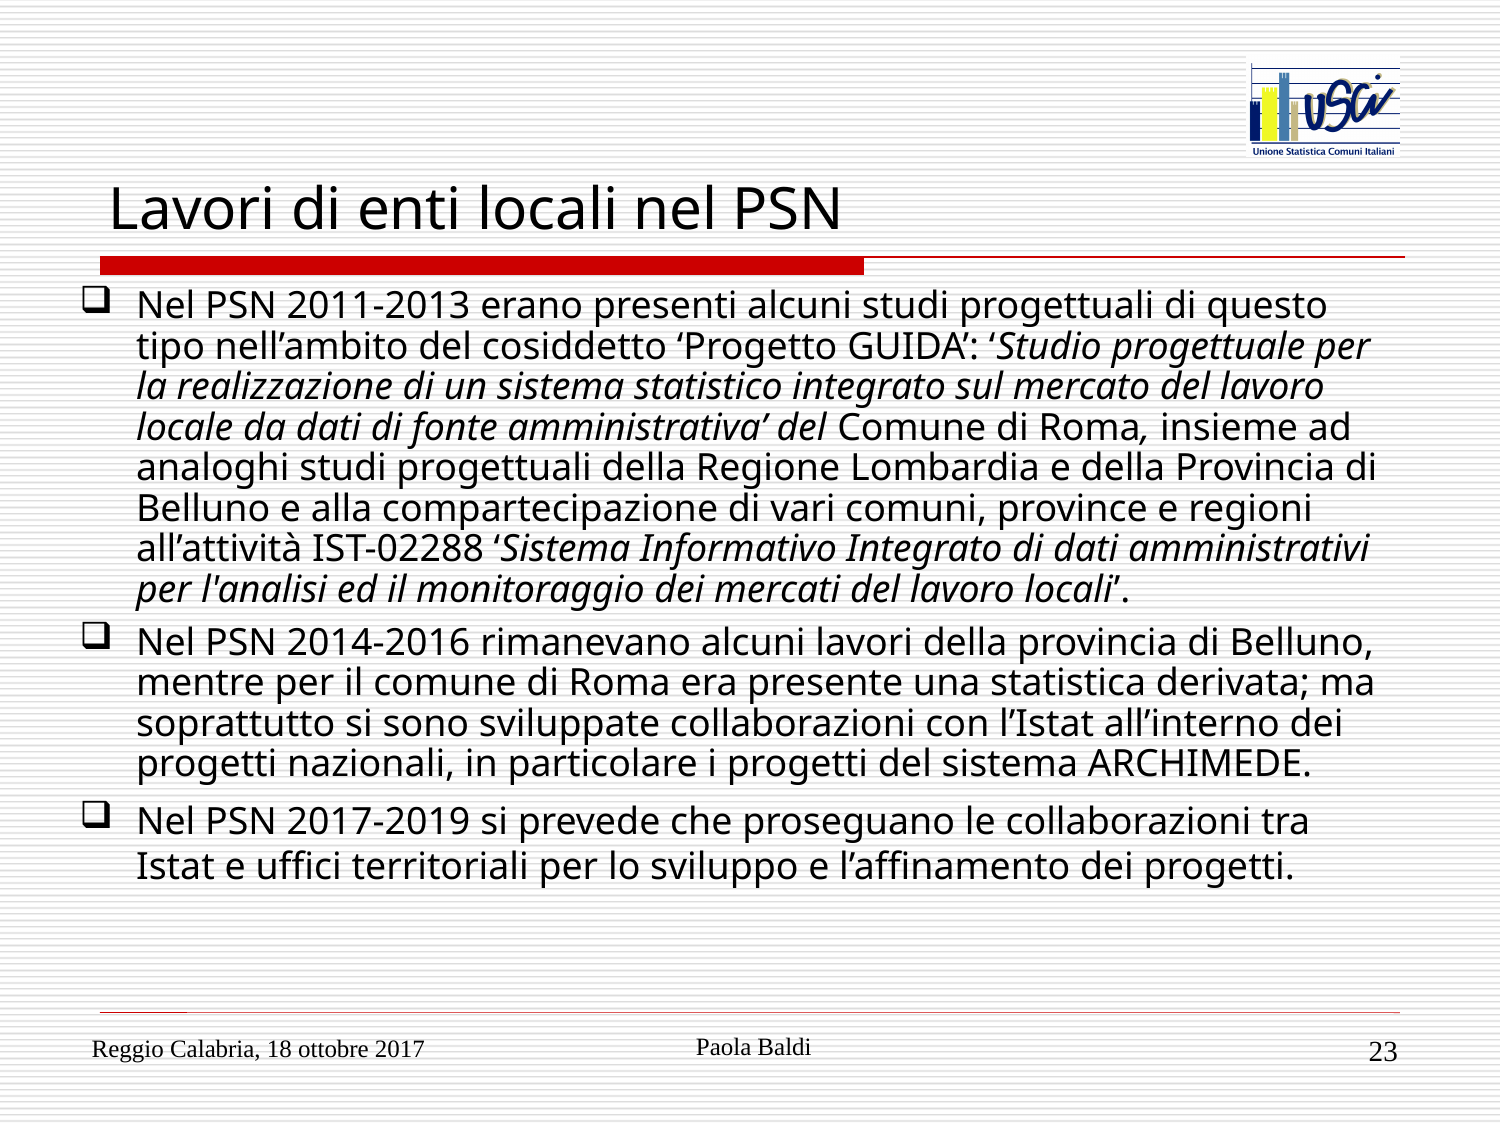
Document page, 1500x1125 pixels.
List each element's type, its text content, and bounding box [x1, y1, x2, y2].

slide_number 23 [1186, 1024, 1413, 1103]
title Lavori di enti locali nel PSN [93, 43, 1407, 250]
footer Paola Baldi [395, 1022, 1175, 1106]
picture [0, 0, 1500, 1125]
slide_number Reggio Calabria, 18 ottobre 2017 [76, 1024, 395, 1103]
list Nel PSN 2011-2013 erano presenti alcuni studi progettuali di questo tipo nell’ambito del cosiddetto ‘Progetto GUIDA’: ‘Studio progettuale per la realizzazione di un sistema statistico integrato sul mercato del lavoro locale da dati di fonte amministrativa’ del Comune di Roma, insieme ad analoghi studi progettuali della Regione Lombardia e della Provincia di Belluno e alla compartecipazione di vari comuni, province e regioni all’attività IST-02288 ‘Sistema Informativo Integrato di dati amministrativi per l'analisi ed il monitoraggio dei mercati del lavoro locali’. Nel PSN 2014-2016 rimanevano alcuni lavori della provincia di Belluno, mentre per il comune di Roma era presente una statistica derivata; ma soprattutto si sono sviluppate collaborazioni con l’Istat all’interno dei progetti nazionali, in particolare i progetti del sistema ARCHIMEDE. Nel PSN 2017-2019 si prevede che proseguano le collaborazioni tra Istat e uffici territoriali per lo sviluppo e l’affinamento dei progetti. [64, 278, 1401, 1012]
